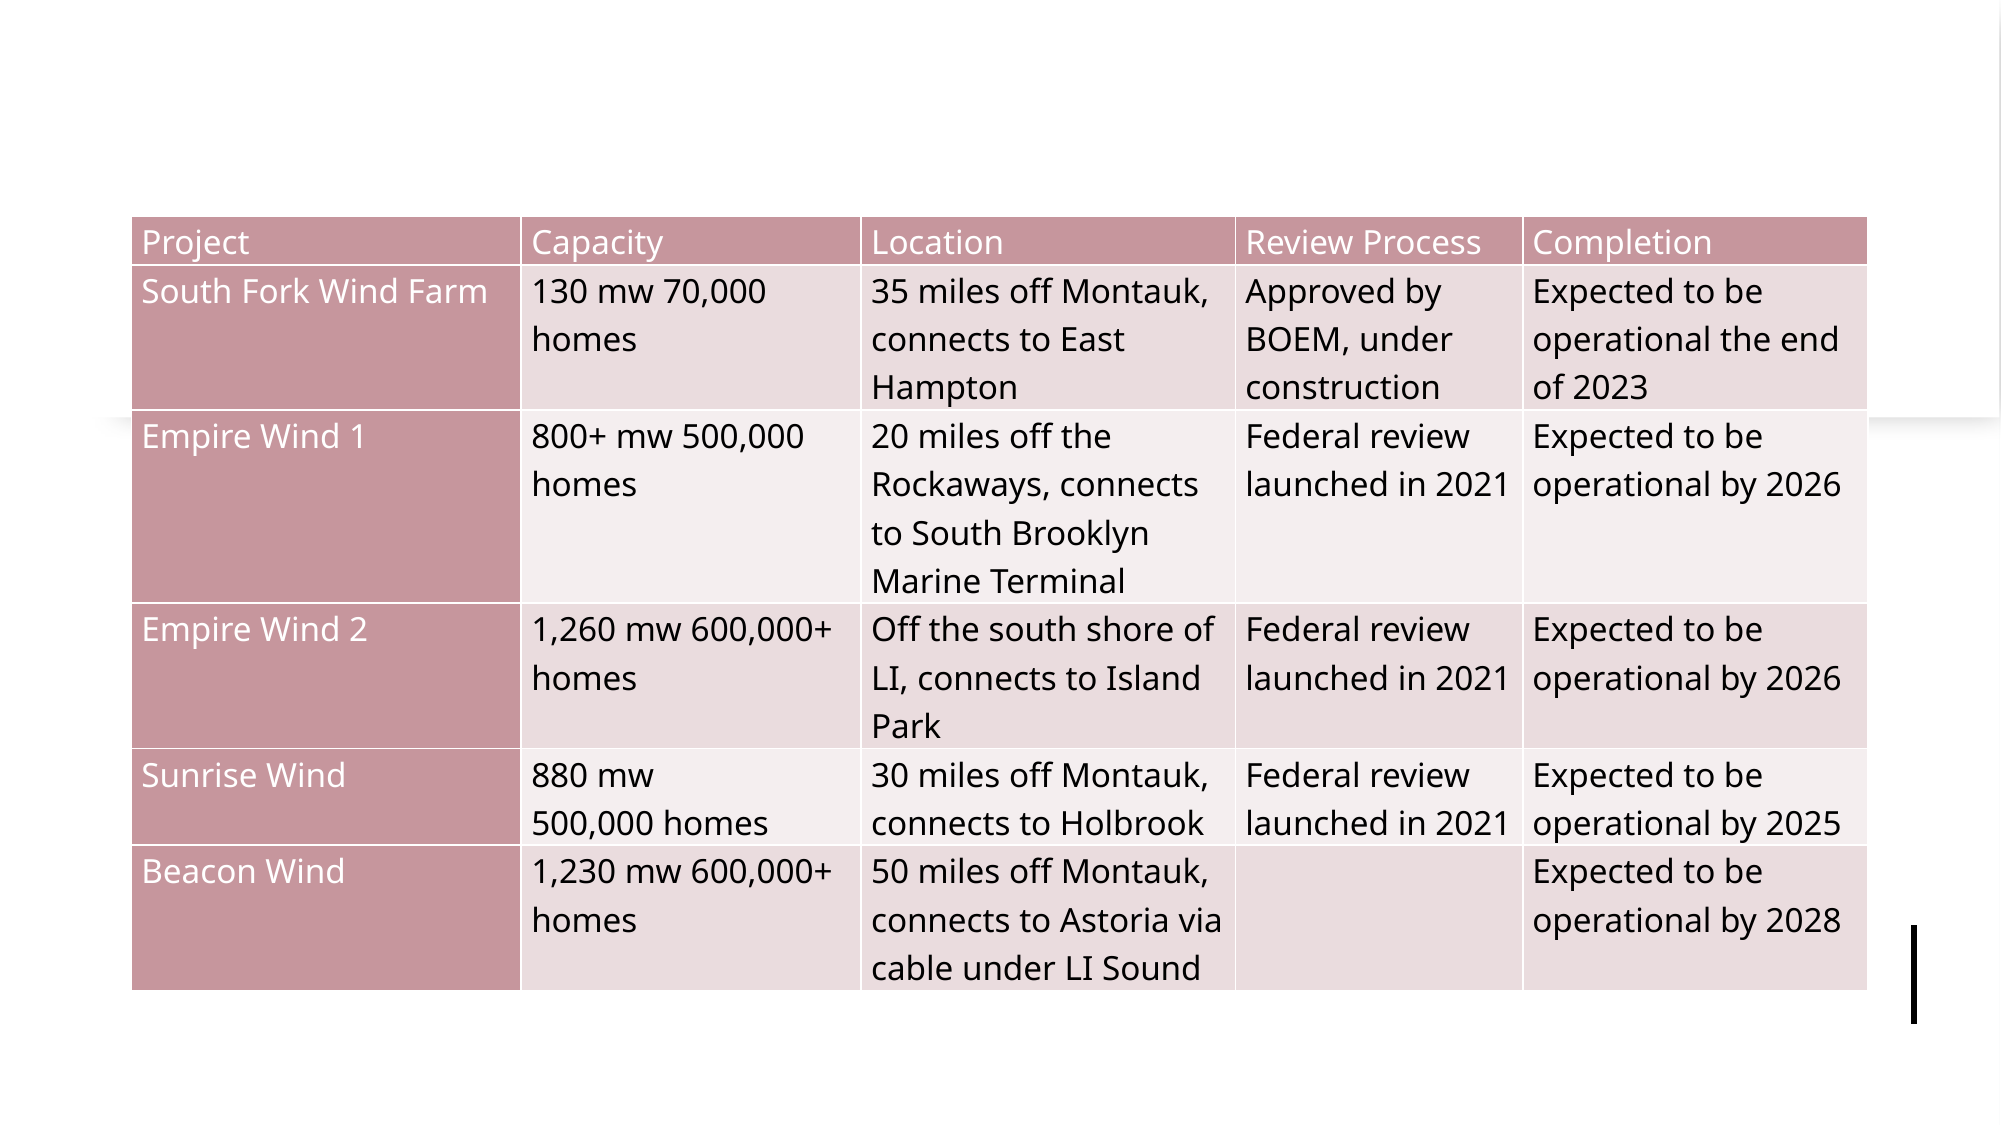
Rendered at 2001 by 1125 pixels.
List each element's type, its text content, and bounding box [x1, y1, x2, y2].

table_cell Expected to be operational the end of 2023 [1524, 266, 1867, 409]
table_header Completion [1524, 217, 1867, 264]
table_cell Empire Wind 1 [132, 411, 520, 602]
table_header Project [132, 217, 520, 264]
table_cell 35 miles off Montauk, connects to East Hampton [862, 266, 1235, 409]
table_cell South Fork Wind Farm [132, 266, 520, 409]
table_cell 1,260 mw 600,000+ homes [522, 604, 860, 748]
table_header Location [862, 217, 1235, 264]
table_cell Approved by BOEM, under construction [1236, 266, 1522, 409]
table_cell 880 mw 500,000 homes [522, 749, 860, 844]
table_cell Expected to be operational by 2025 [1524, 749, 1867, 844]
table_header Capacity [522, 217, 860, 264]
table_cell 50 miles off Montauk, connects to Astoria via cable under LI Sound [862, 846, 1235, 990]
table_cell 800+ mw 500,000 homes [522, 411, 860, 602]
table_cell 1,230 mw 600,000+ homes [522, 846, 860, 990]
table_cell Federal review launched in 2021 [1236, 411, 1522, 602]
table_header Review Process [1236, 217, 1522, 264]
table_cell Federal review launched in 2021 [1236, 749, 1522, 844]
table_cell Expected to be operational by 2026 [1524, 604, 1867, 748]
table_cell Empire Wind 2 [132, 604, 520, 748]
table_cell Off the south shore of LI, connects to Island Park [862, 604, 1235, 748]
table_cell Beacon Wind [132, 846, 520, 990]
table_cell 130 mw 70,000 homes [522, 266, 860, 409]
table_cell [1236, 846, 1522, 990]
table_cell Sunrise Wind [132, 749, 520, 844]
table_cell 20 miles off the Rockaways, connects to South Brooklyn Marine Terminal [862, 411, 1235, 602]
table_cell Expected to be operational by 2028 [1524, 846, 1867, 990]
table_cell Expected to be operational by 2026 [1524, 411, 1867, 602]
table_cell 30 miles off Montauk, connects to Holbrook [862, 749, 1235, 844]
table_cell Federal review launched in 2021 [1236, 604, 1522, 748]
